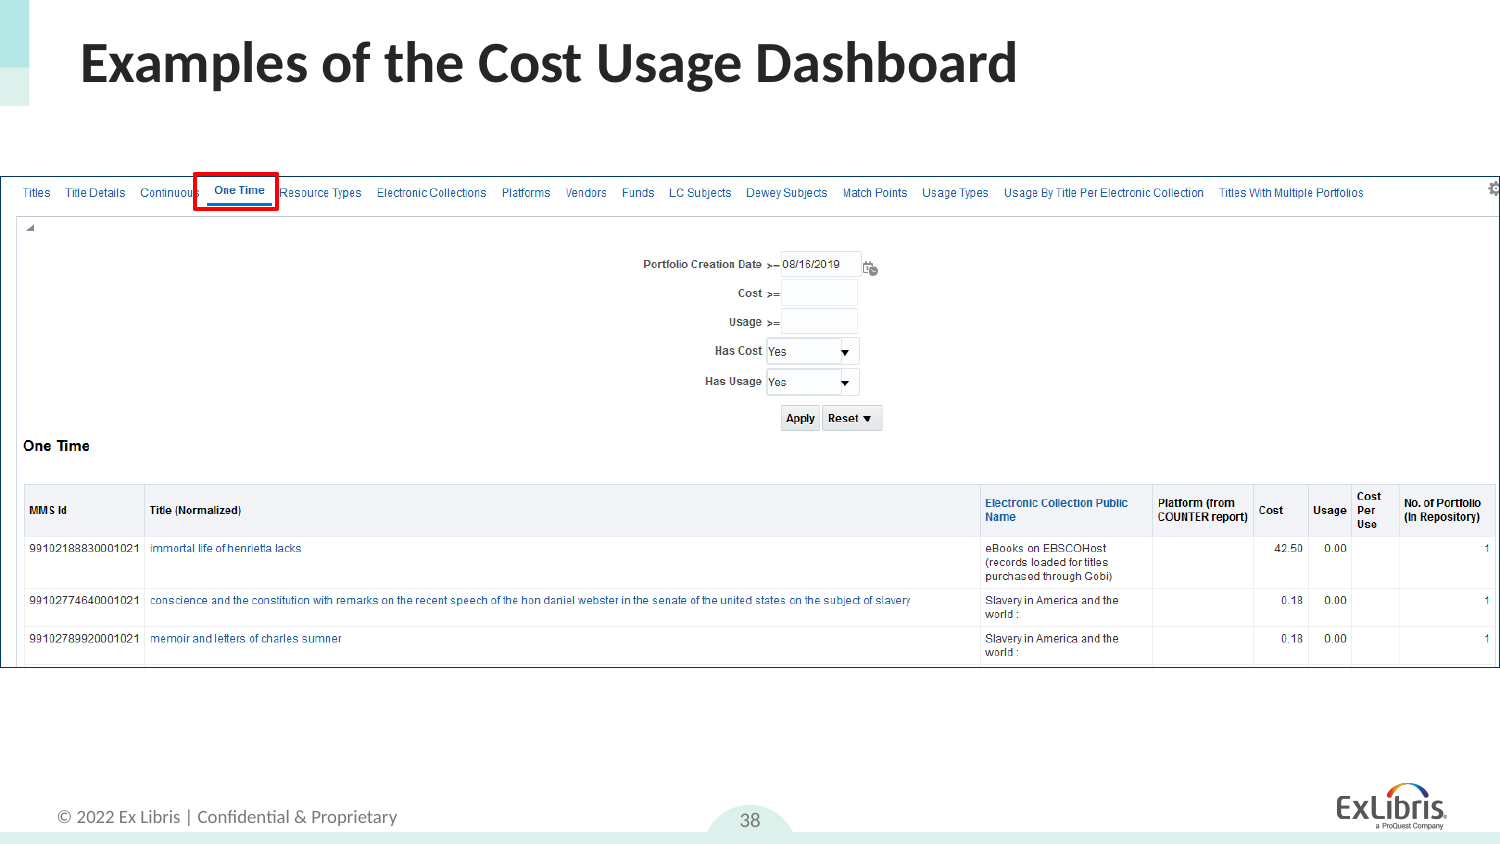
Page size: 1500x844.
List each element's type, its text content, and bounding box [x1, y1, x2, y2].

picture [1337, 783, 1447, 830]
title Examples of the Cost Usage Dashboard [64, 11, 1447, 107]
slide_number 38 [705, 789, 795, 844]
picture [0, 176, 1500, 668]
